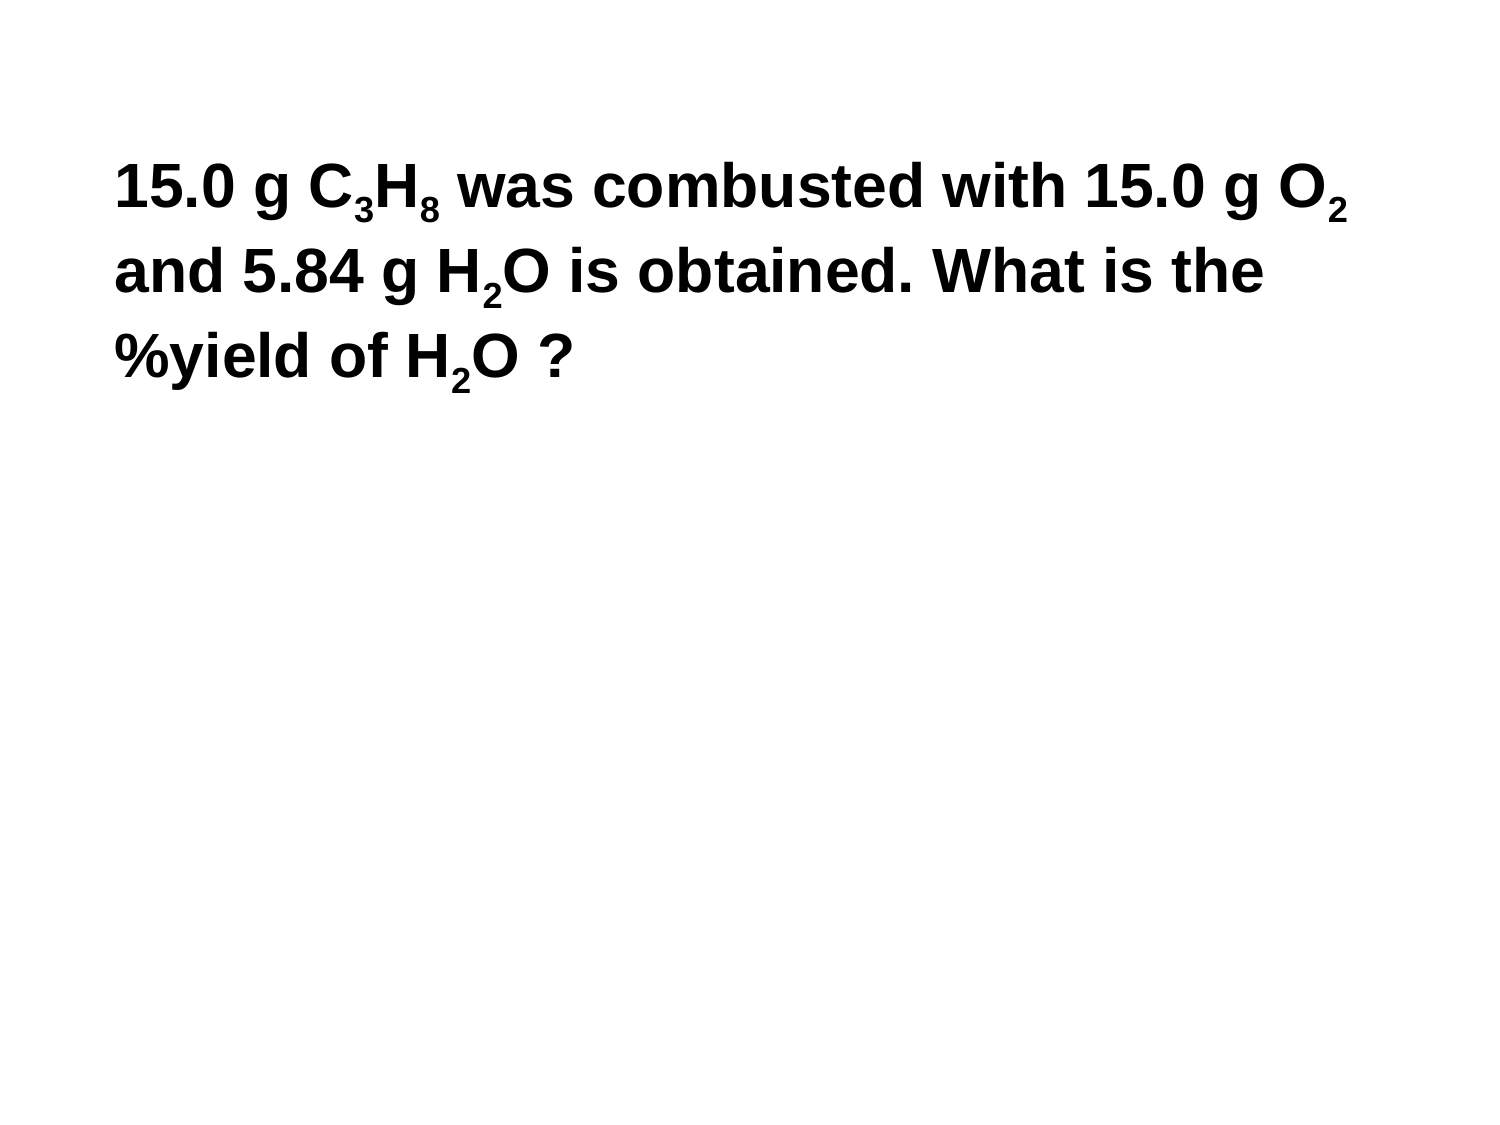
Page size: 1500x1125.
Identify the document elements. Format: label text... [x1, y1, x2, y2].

text_box 15.0 g C3H8 was combusted with 15.0 g O2 and 5.84 g H2O is obtained. What is the %yield of H2O ? [99, 137, 1463, 408]
